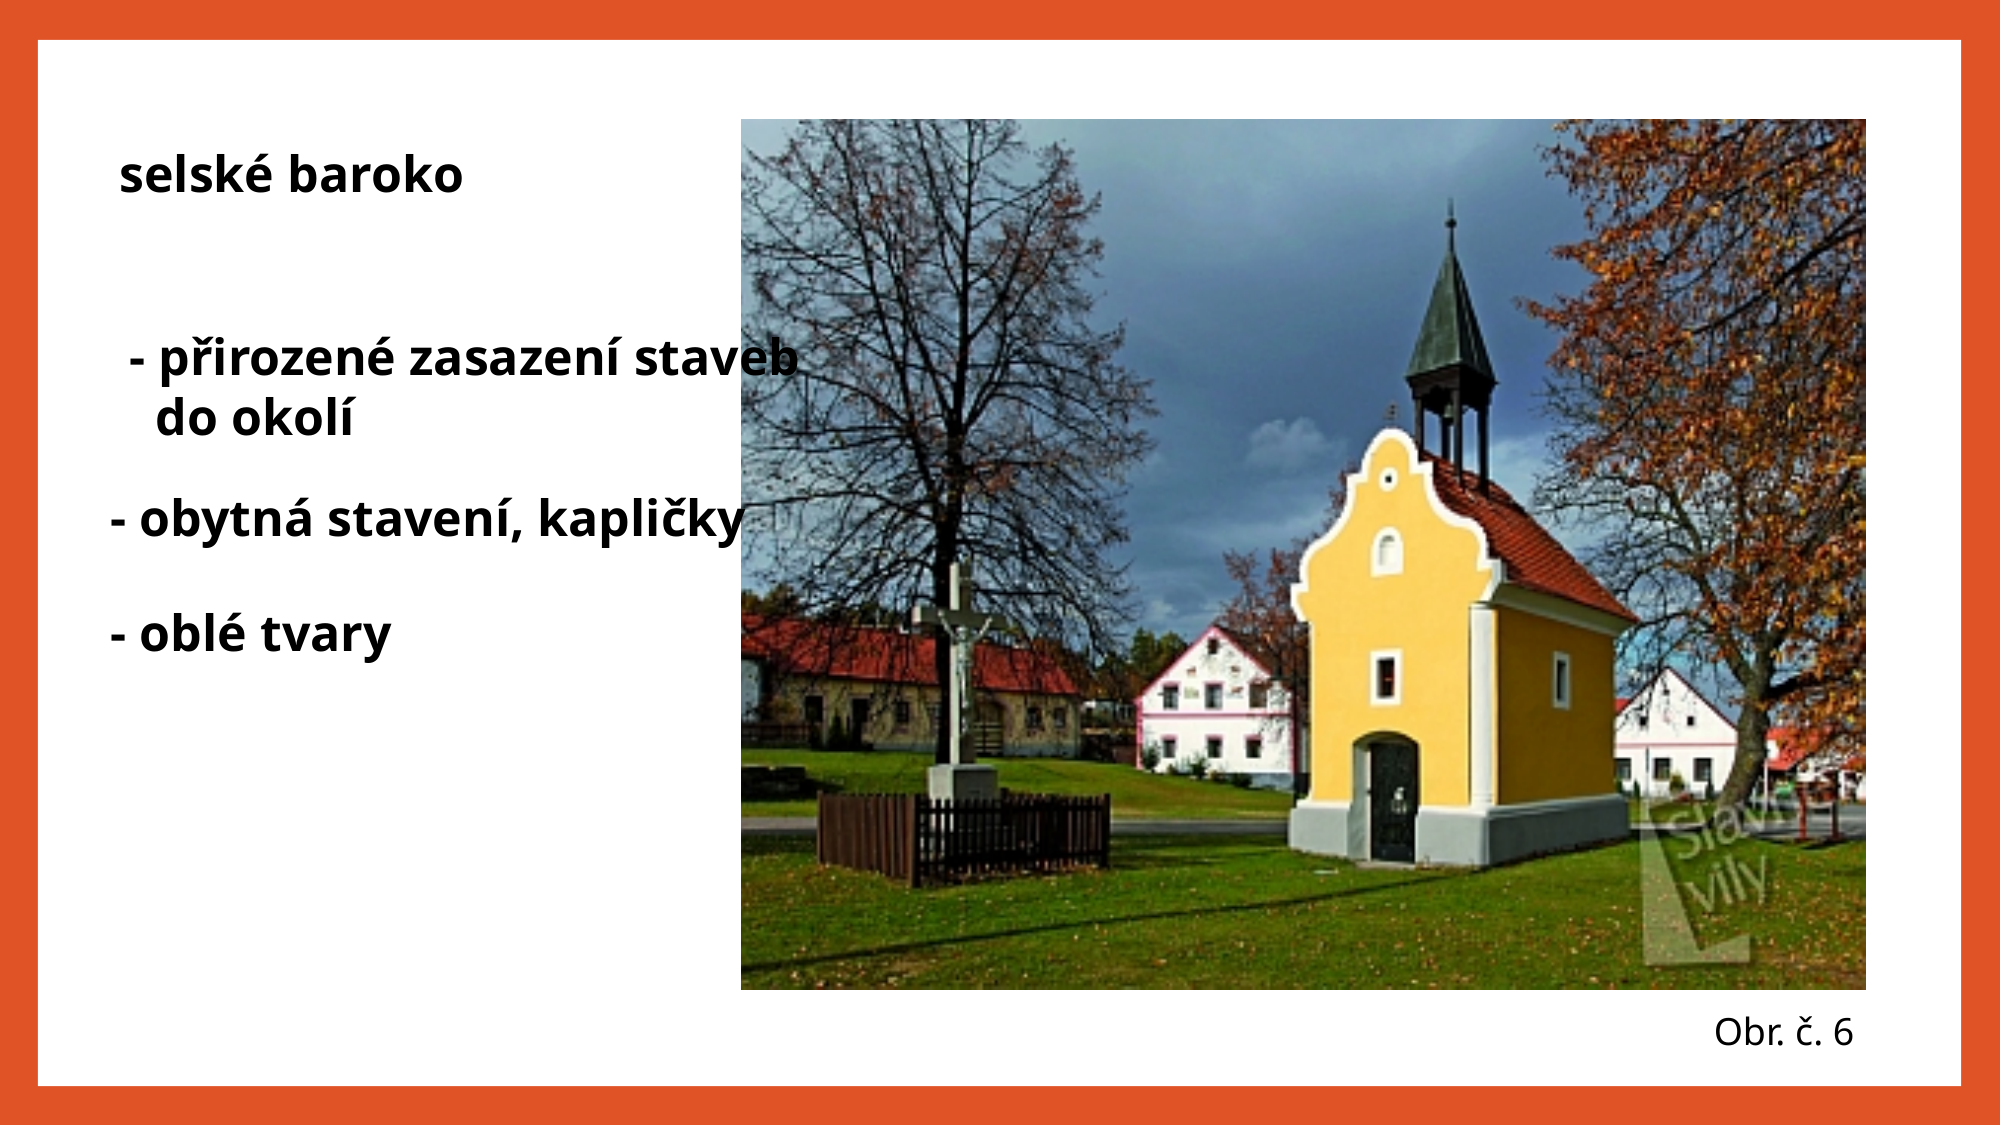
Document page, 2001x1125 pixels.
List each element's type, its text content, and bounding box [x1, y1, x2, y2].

text_box - přirozené zasazení staveb do okolí [49, 318, 735, 454]
picture [741, 119, 1866, 990]
text_box selské baroko [105, 134, 686, 210]
text_box - obytná stavení, kapličky [96, 478, 735, 554]
text_box Obr. č. 6 [1699, 1000, 1947, 1061]
text_box - oblé tvary [96, 594, 735, 670]
